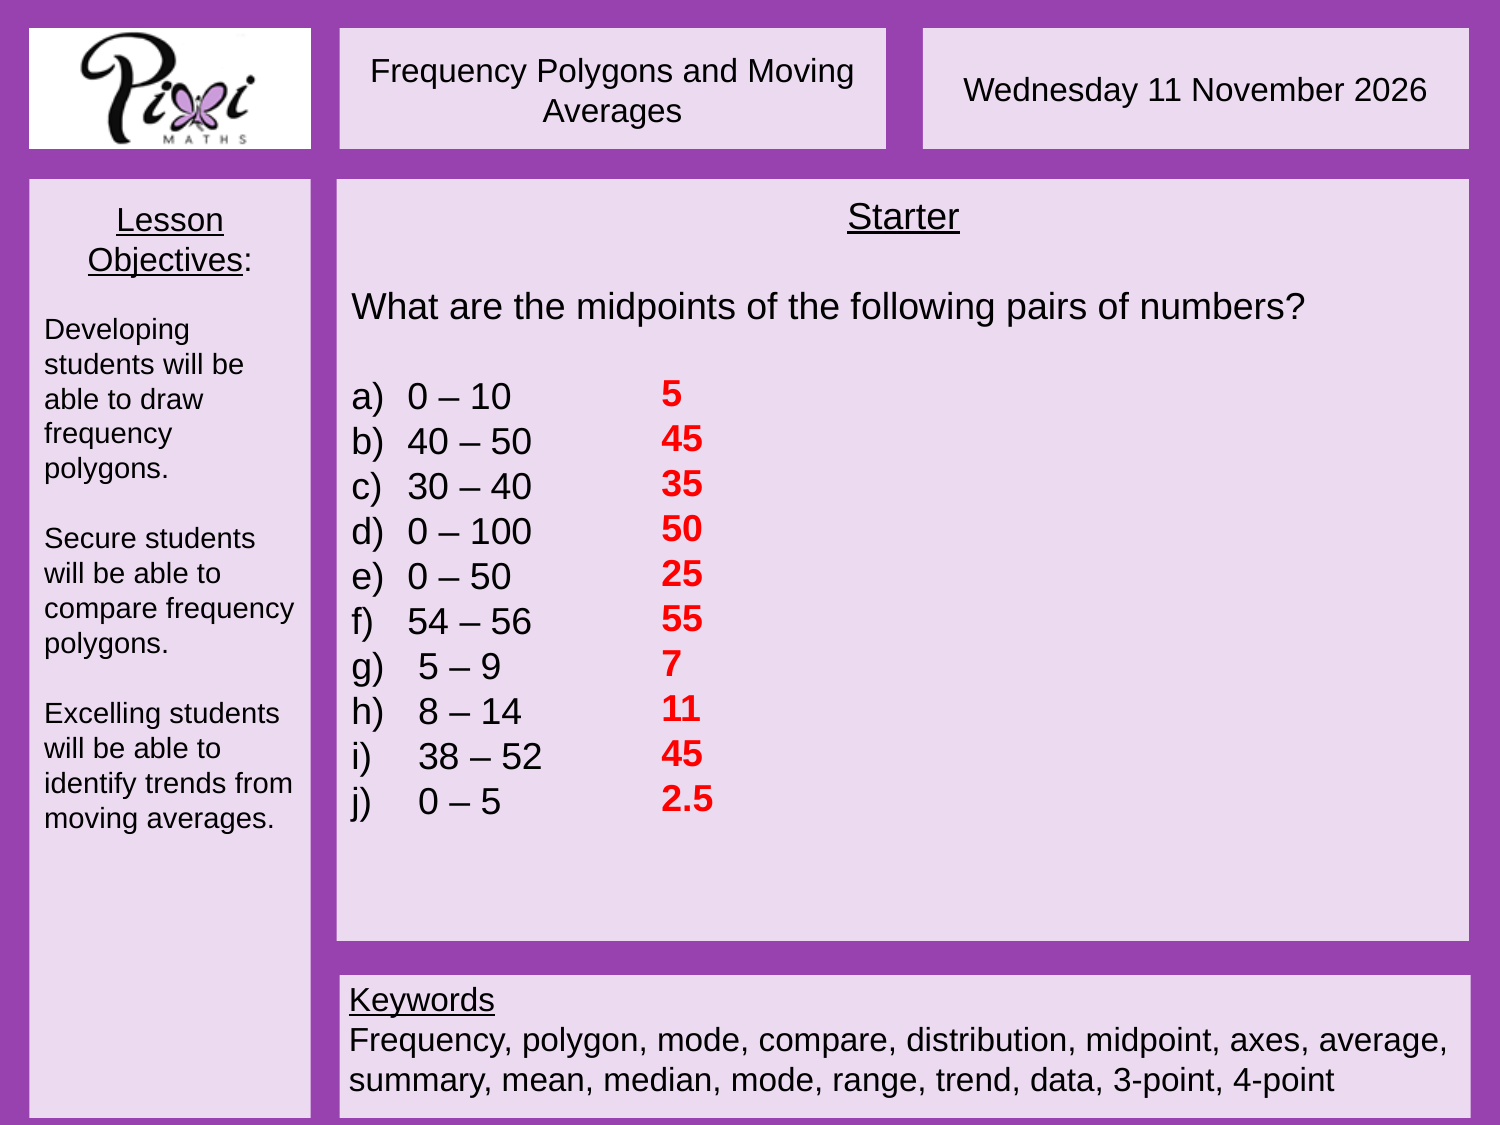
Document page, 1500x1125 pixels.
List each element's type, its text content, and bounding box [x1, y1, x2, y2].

text_box Starter What are the midpoints of the following pairs of numbers? 0 – 10 40 – 50 30 – 40 0 – 100 0 – 50 54 – 56 5 – 9 8 – 14 38 – 52 0 – 5 [336, 184, 1471, 875]
text_box 5 45 35 50 25 55 7 11 45 2.5 [646, 361, 821, 827]
picture [0, 0, 1500, 1125]
